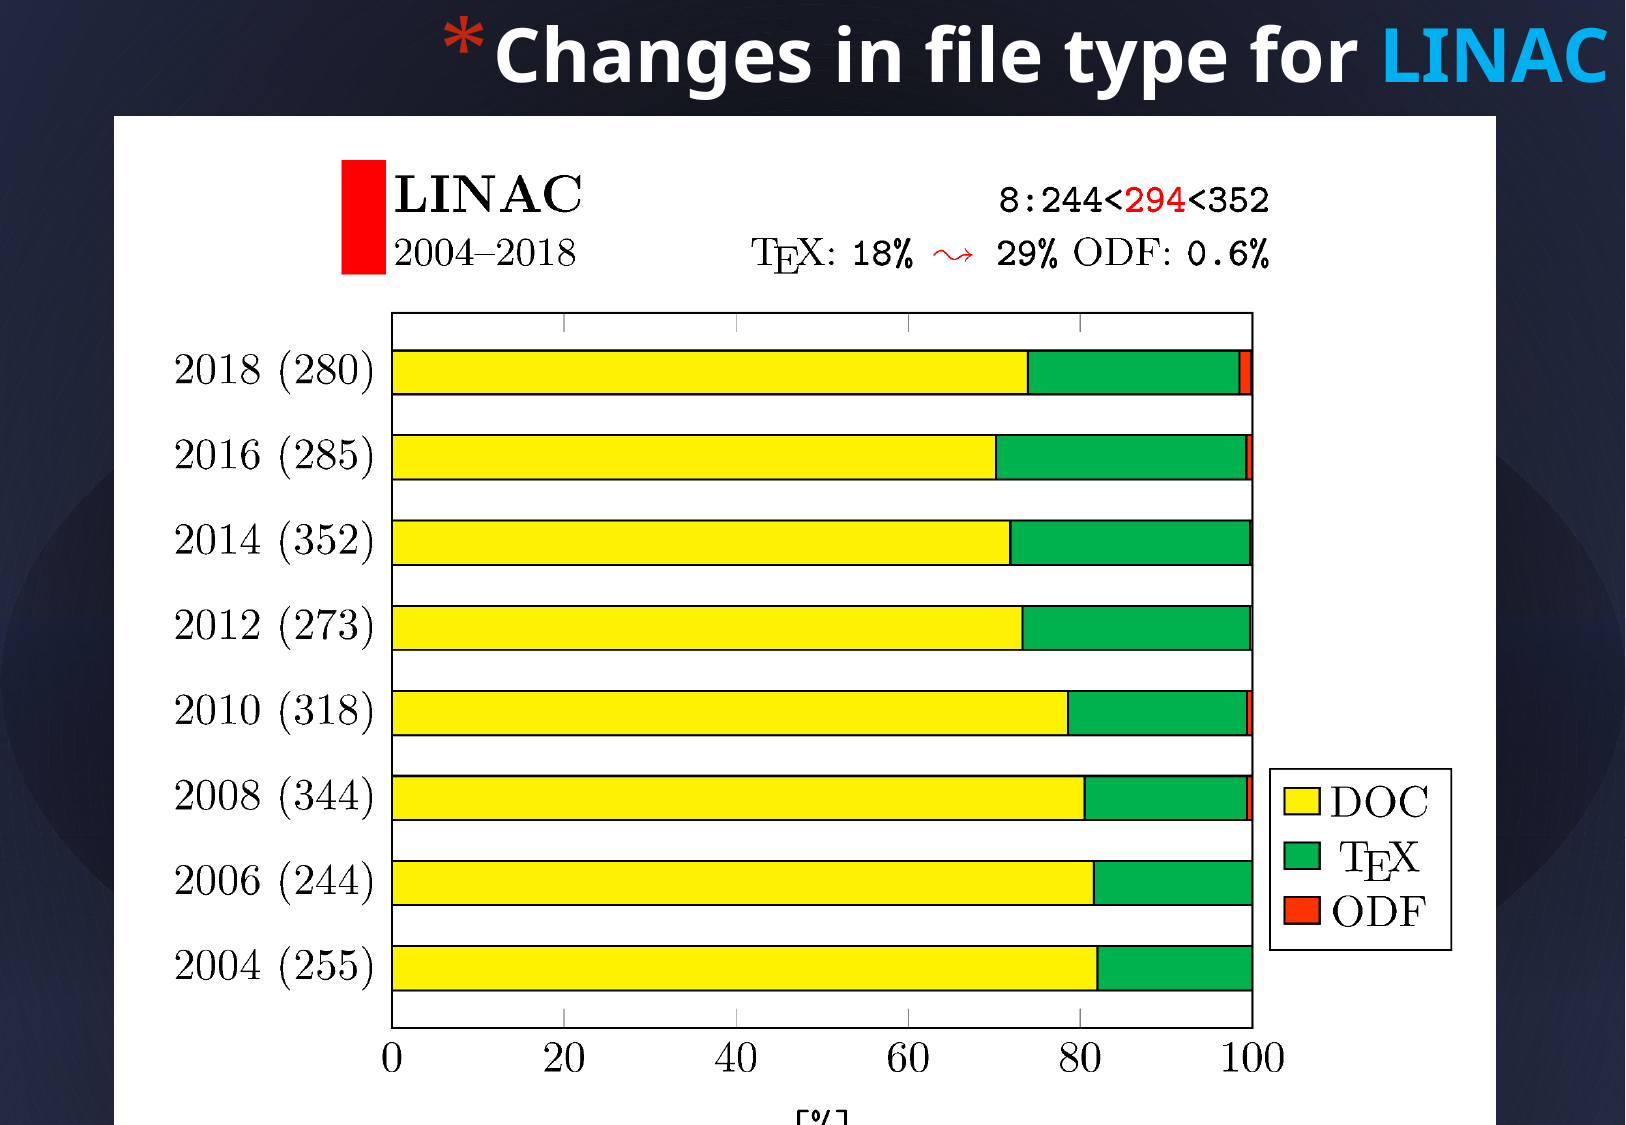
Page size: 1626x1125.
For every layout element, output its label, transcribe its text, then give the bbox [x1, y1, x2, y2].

title Changes in file type for LINAC [0, 0, 1625, 127]
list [114, 116, 1496, 1125]
